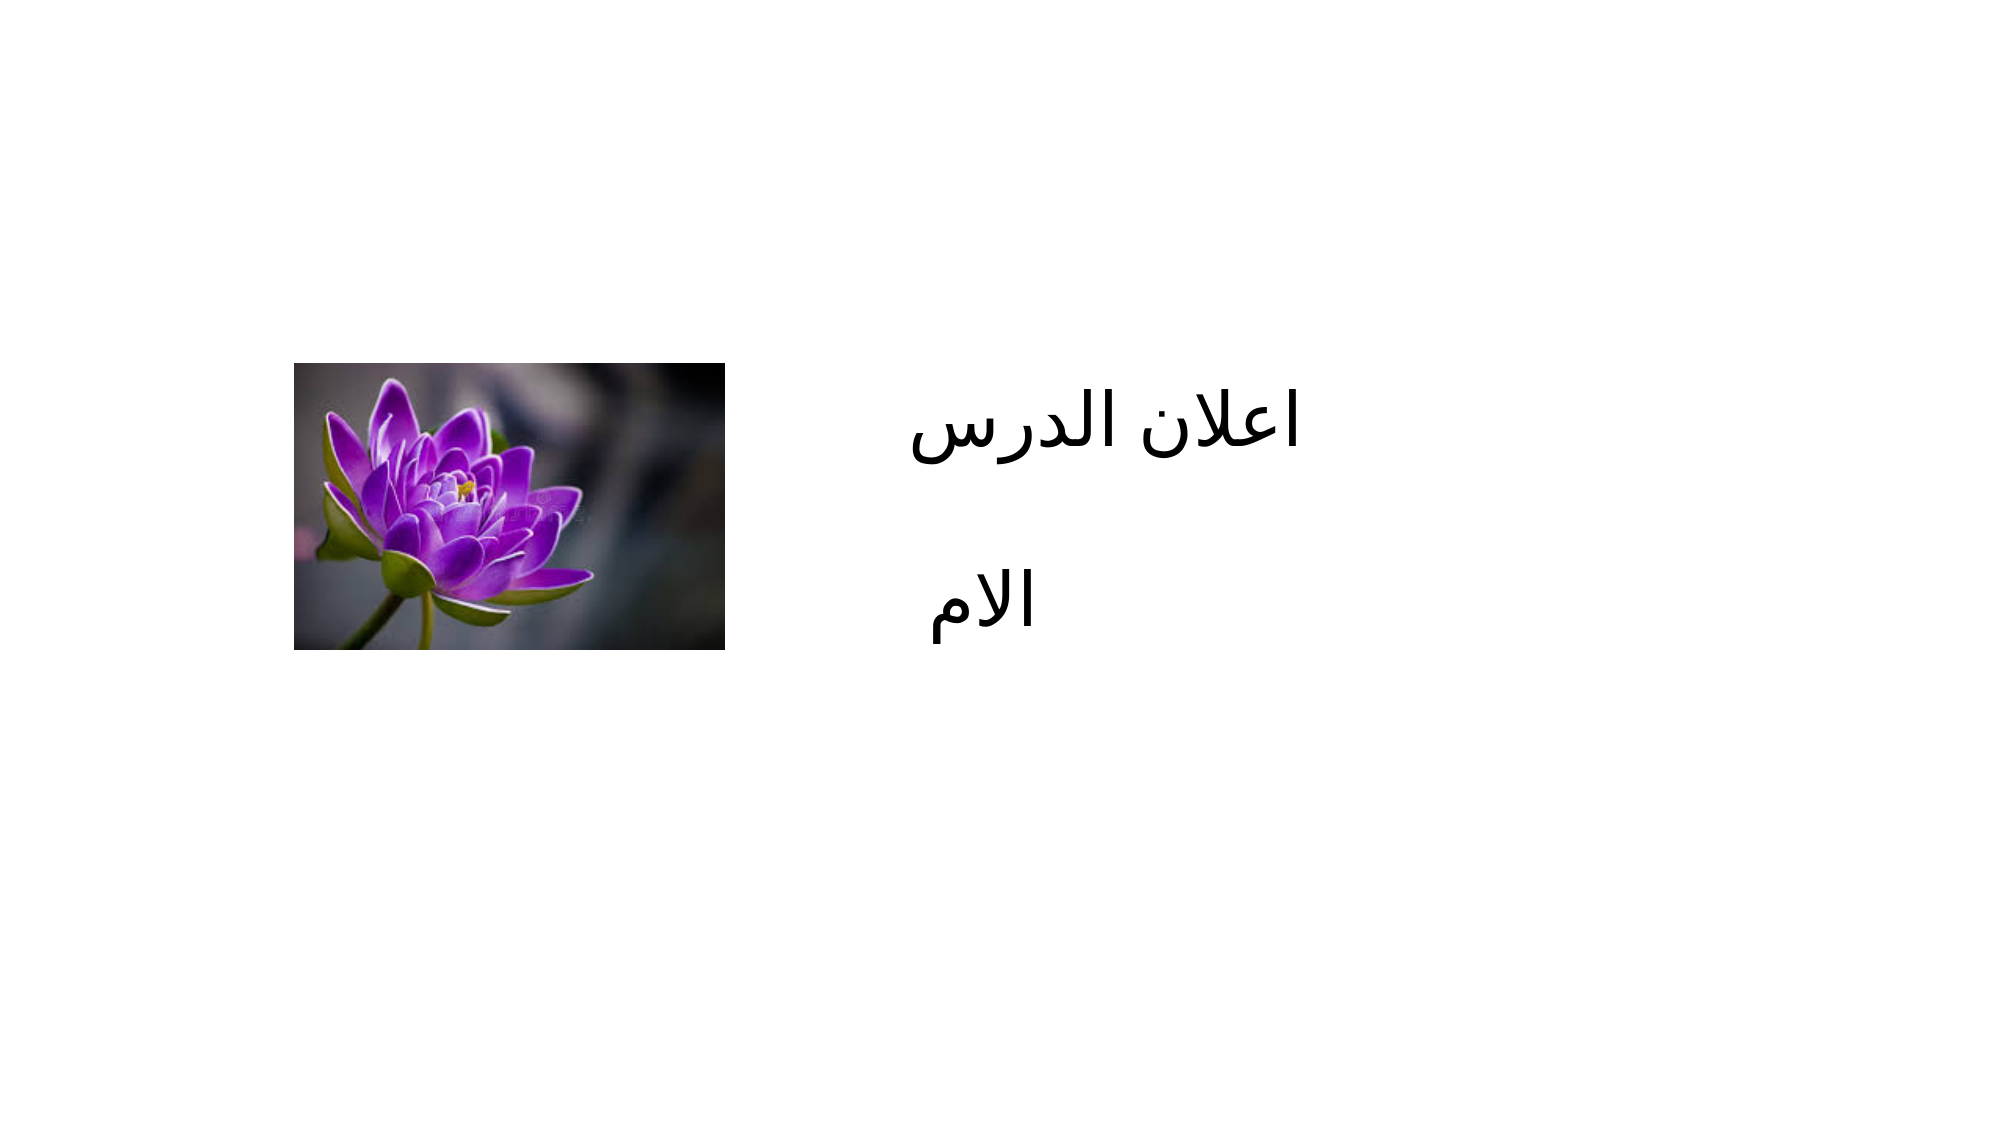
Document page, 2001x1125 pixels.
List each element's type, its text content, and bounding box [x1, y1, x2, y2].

picture [294, 363, 725, 650]
text_box اعلان الدرس الام [894, 363, 1837, 649]
